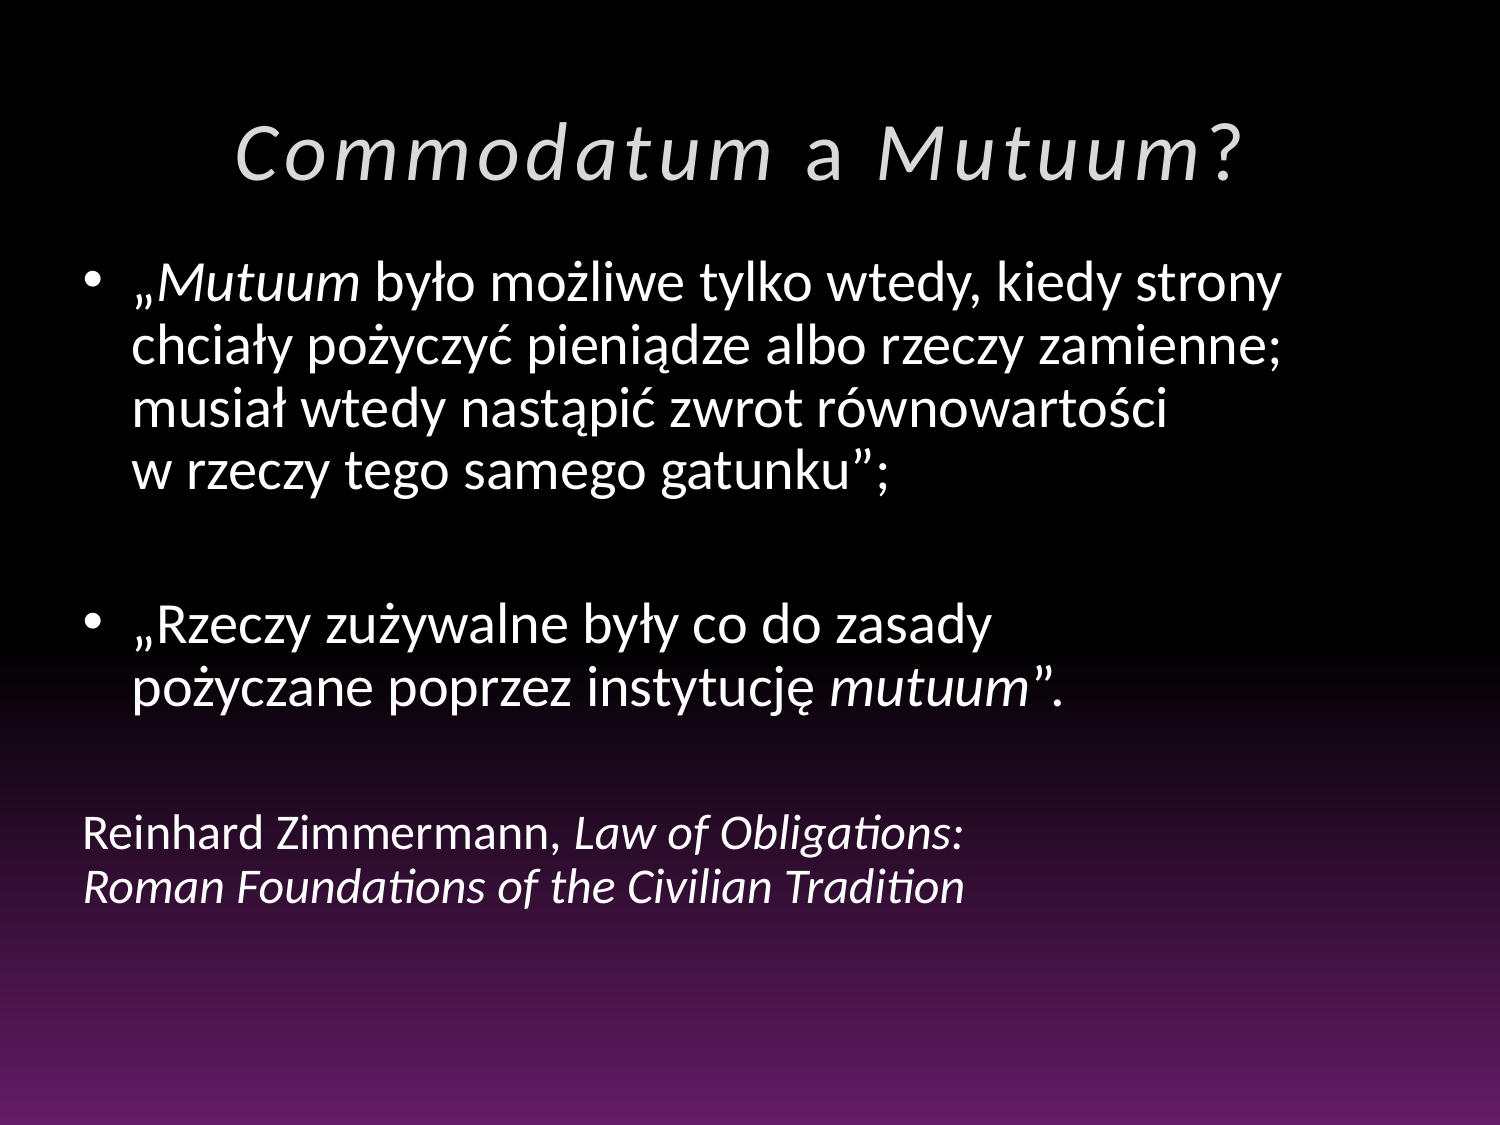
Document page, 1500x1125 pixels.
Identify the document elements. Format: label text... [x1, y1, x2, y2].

title Commodatum a Mutuum? [64, 65, 1416, 228]
list „Mutuum było możliwe tylko wtedy, kiedy strony chciały pożyczyć pieniądze albo rzeczy zamienne; musiał wtedy nastąpić zwrot równowartości w rzeczy tego samego gatunku”; „Rzeczy zużywalne były co do zasady pożyczane poprzez instytucję mutuum”. Reinhard Zimmermann, Law of Obligations: Roman Foundations of the Civilian Tradition [74, 242, 1426, 987]
